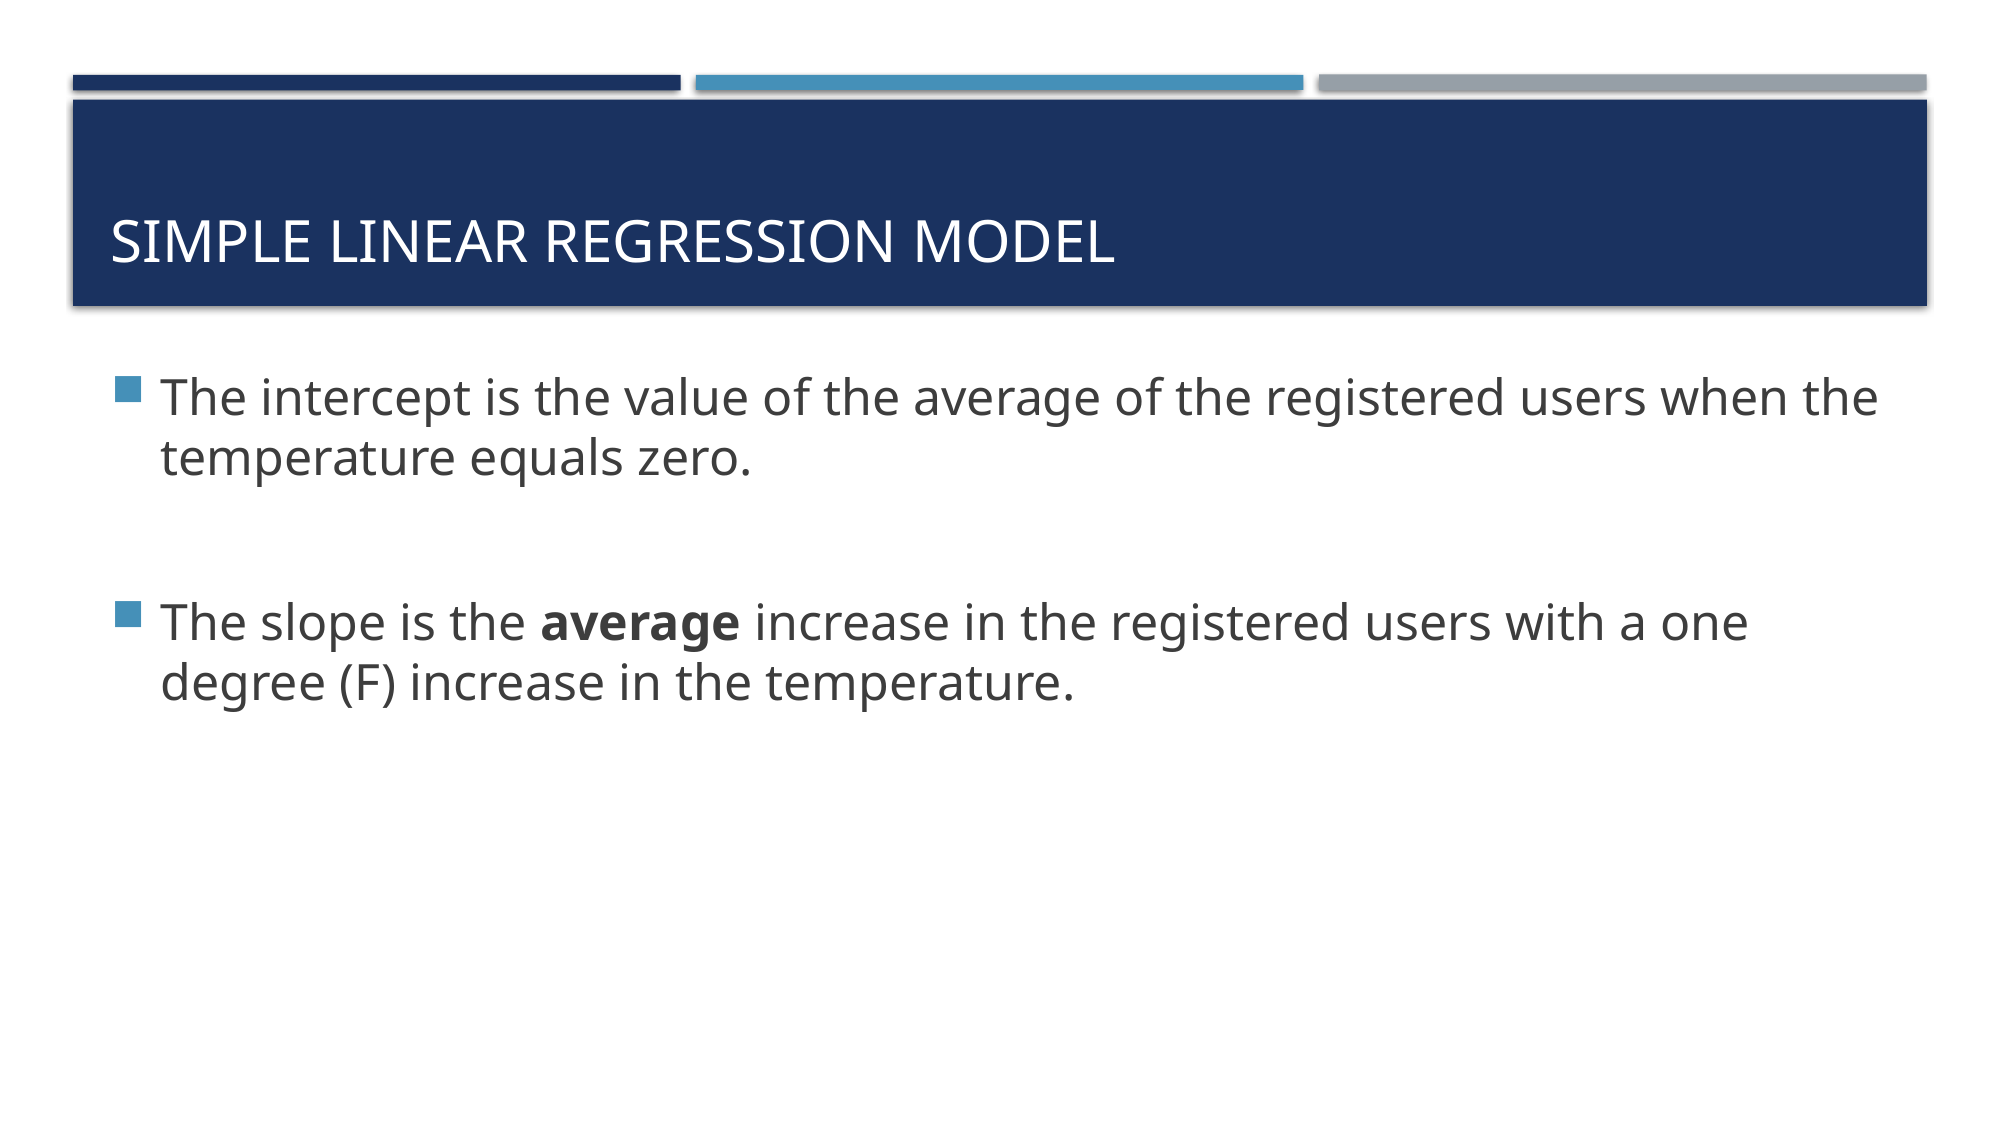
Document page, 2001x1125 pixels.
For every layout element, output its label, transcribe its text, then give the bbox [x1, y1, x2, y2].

title Simple Linear Regression Model [95, 119, 1905, 282]
list The intercept is the value of the average of the registered users when the temperature equals zero. The slope is the average increase in the registered users with a one degree (F) increase in the temperature. [95, 357, 1905, 962]
